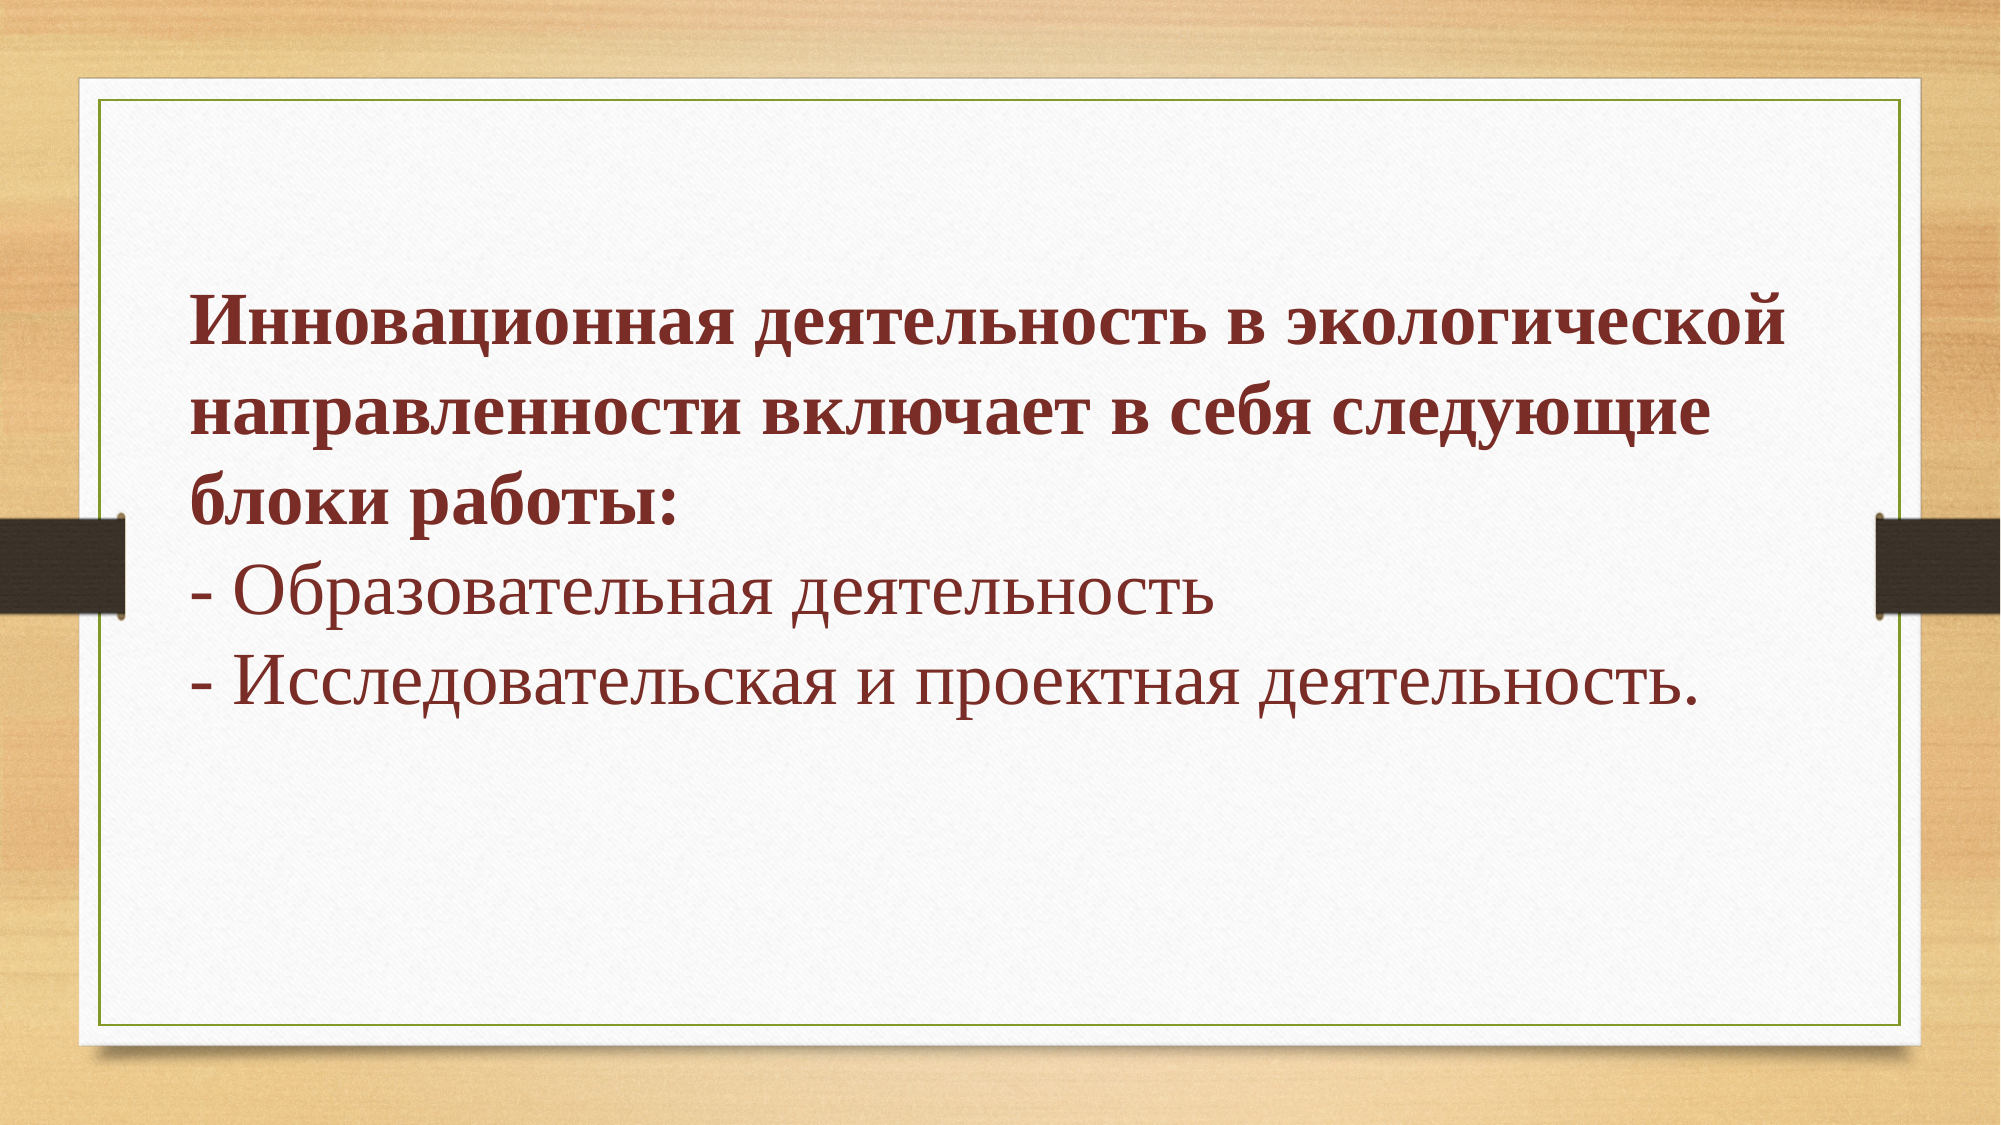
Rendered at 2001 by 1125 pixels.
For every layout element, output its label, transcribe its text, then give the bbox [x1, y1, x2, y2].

picture [0, 0, 2001, 1125]
text_box Инновационная деятельность в экологической направленности включает в себя следующие блоки работы: - Образовательная деятельность - Исследовательская и проектная деятельность. [174, 262, 1838, 727]
